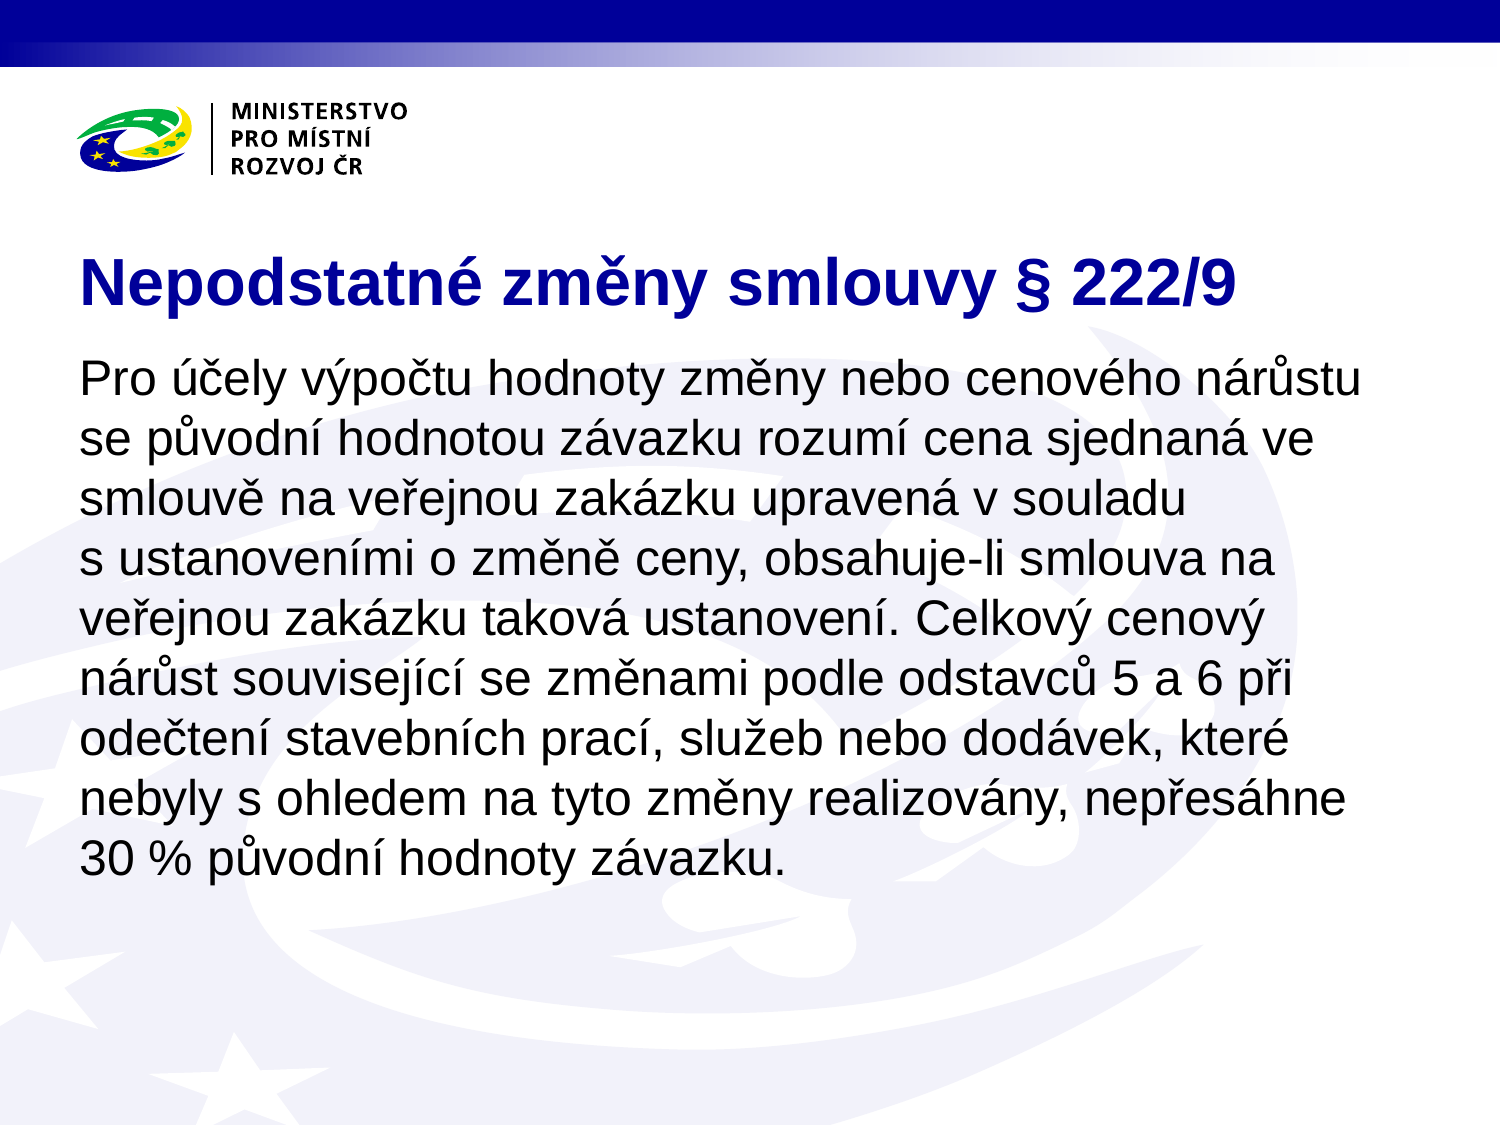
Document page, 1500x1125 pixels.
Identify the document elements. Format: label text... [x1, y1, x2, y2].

title Nepodstatné změny smlouvy § 222/9 [64, 231, 1425, 315]
list Pro účely výpočtu hodnoty změny nebo cenového nárůstu se původní hodnotou závazku rozumí cena sjednaná ve smlouvě na veřejnou zakázku upravená v souladu s ustanoveními o změně ceny, obsahuje-li smlouva na veřejnou zakázku taková ustanovení. Celkový cenový nárůst související se změnami podle odstavců 5 a 6 při odečtení stavebních prací, služeb nebo dodávek, které nebyly s ohledem na tyto změny realizovány, nepřesáhne 30 % původní hodnoty závazku. [64, 338, 1425, 1059]
